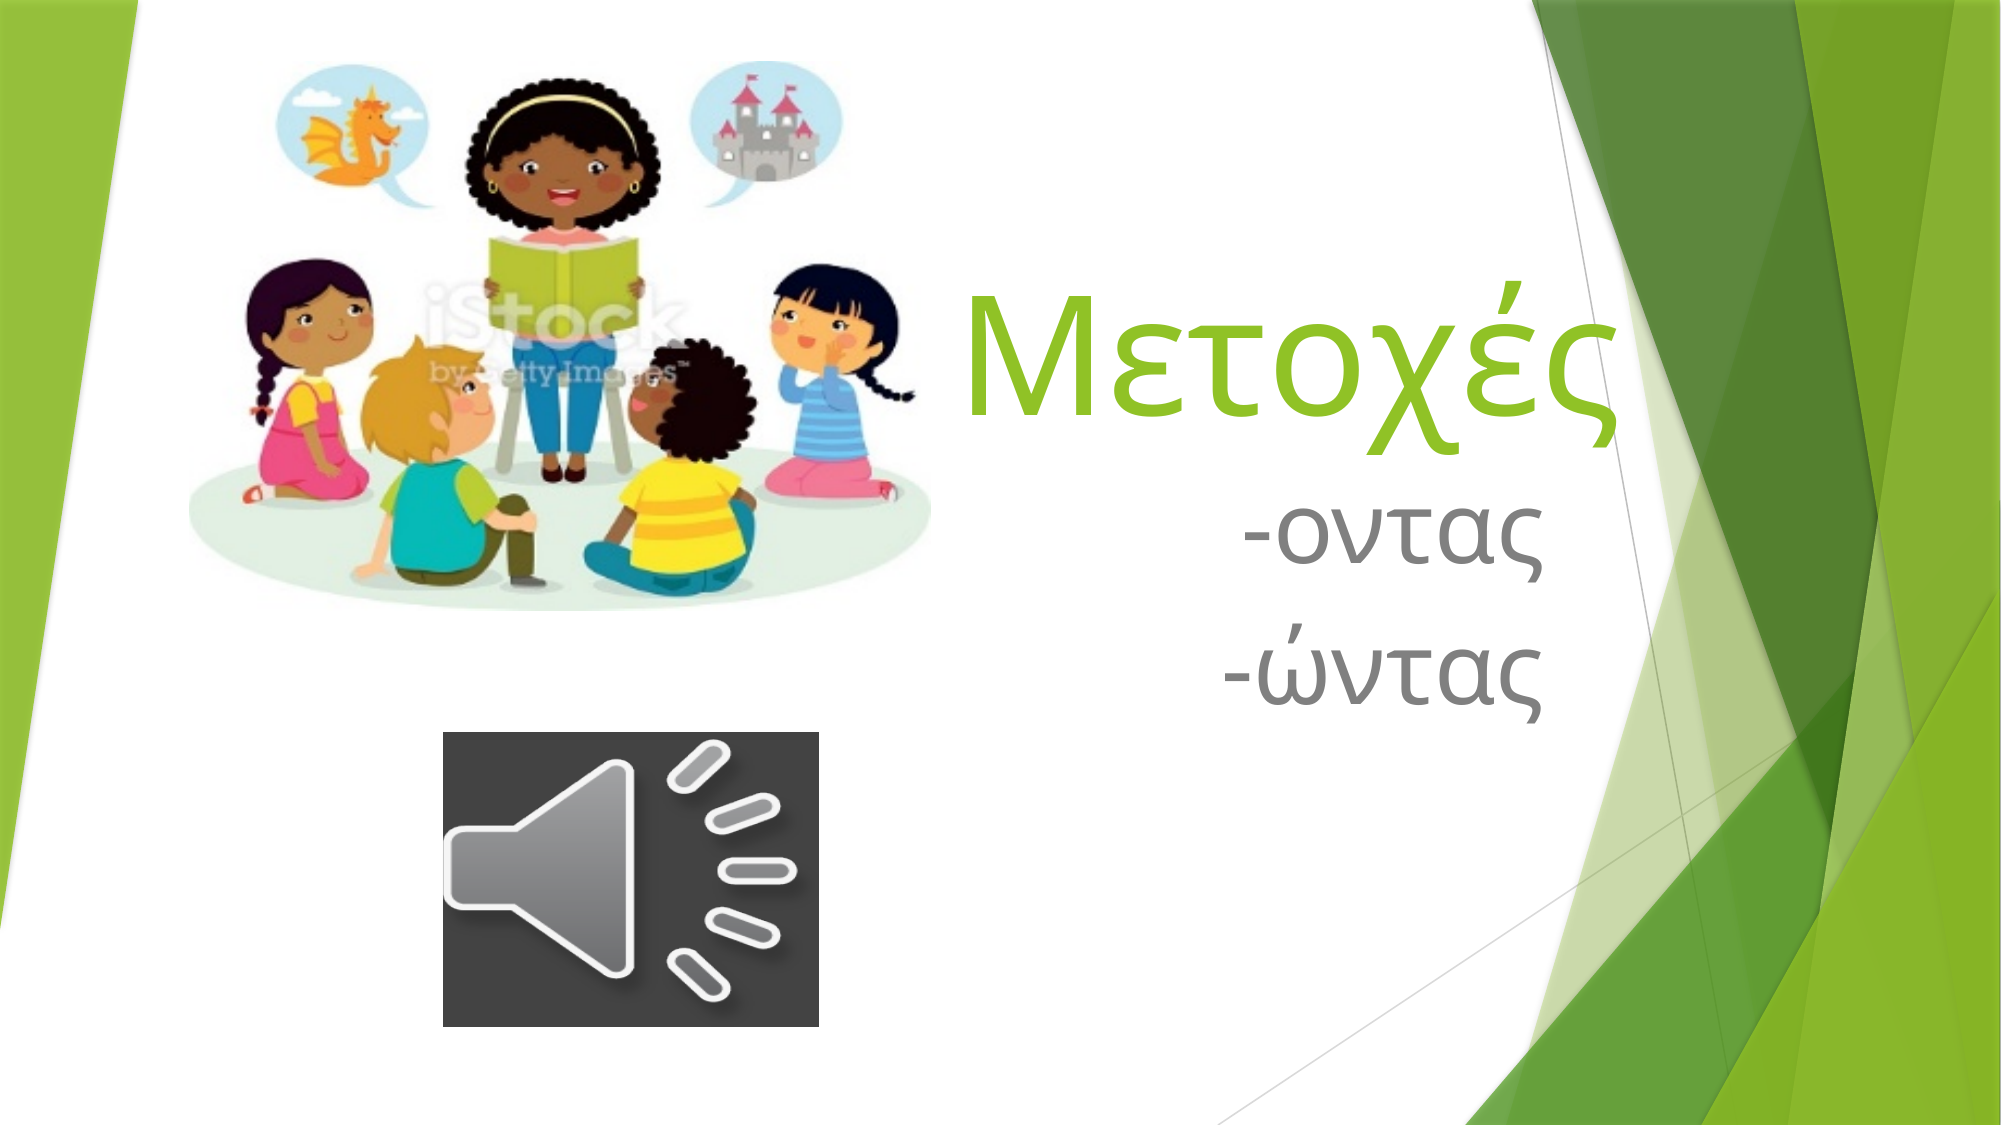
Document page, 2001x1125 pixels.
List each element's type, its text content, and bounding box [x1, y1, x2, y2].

picture [188, 60, 932, 611]
subtitle -οντας -ώντας [441, 456, 1560, 817]
title Μετοχές [937, 265, 1638, 457]
picture [441, 731, 821, 1028]
